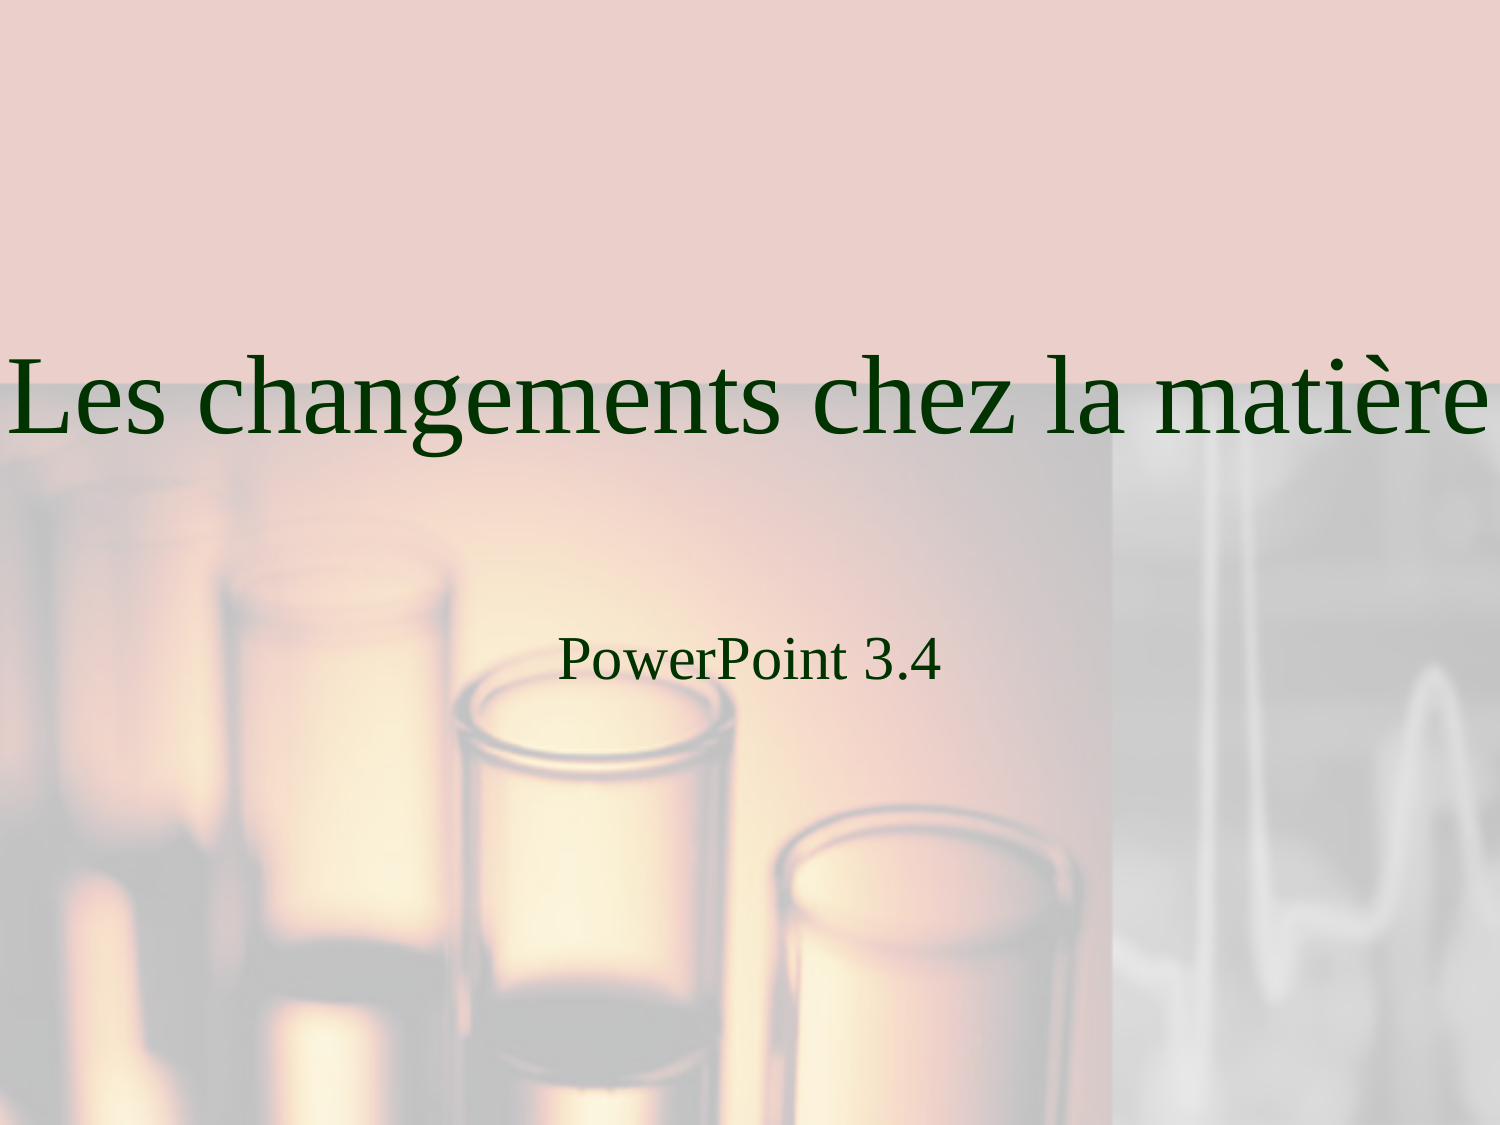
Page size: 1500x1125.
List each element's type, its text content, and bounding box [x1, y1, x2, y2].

title Les changements chez la matière [0, 196, 1500, 582]
text_box PowerPoint 3.4 [542, 609, 958, 700]
